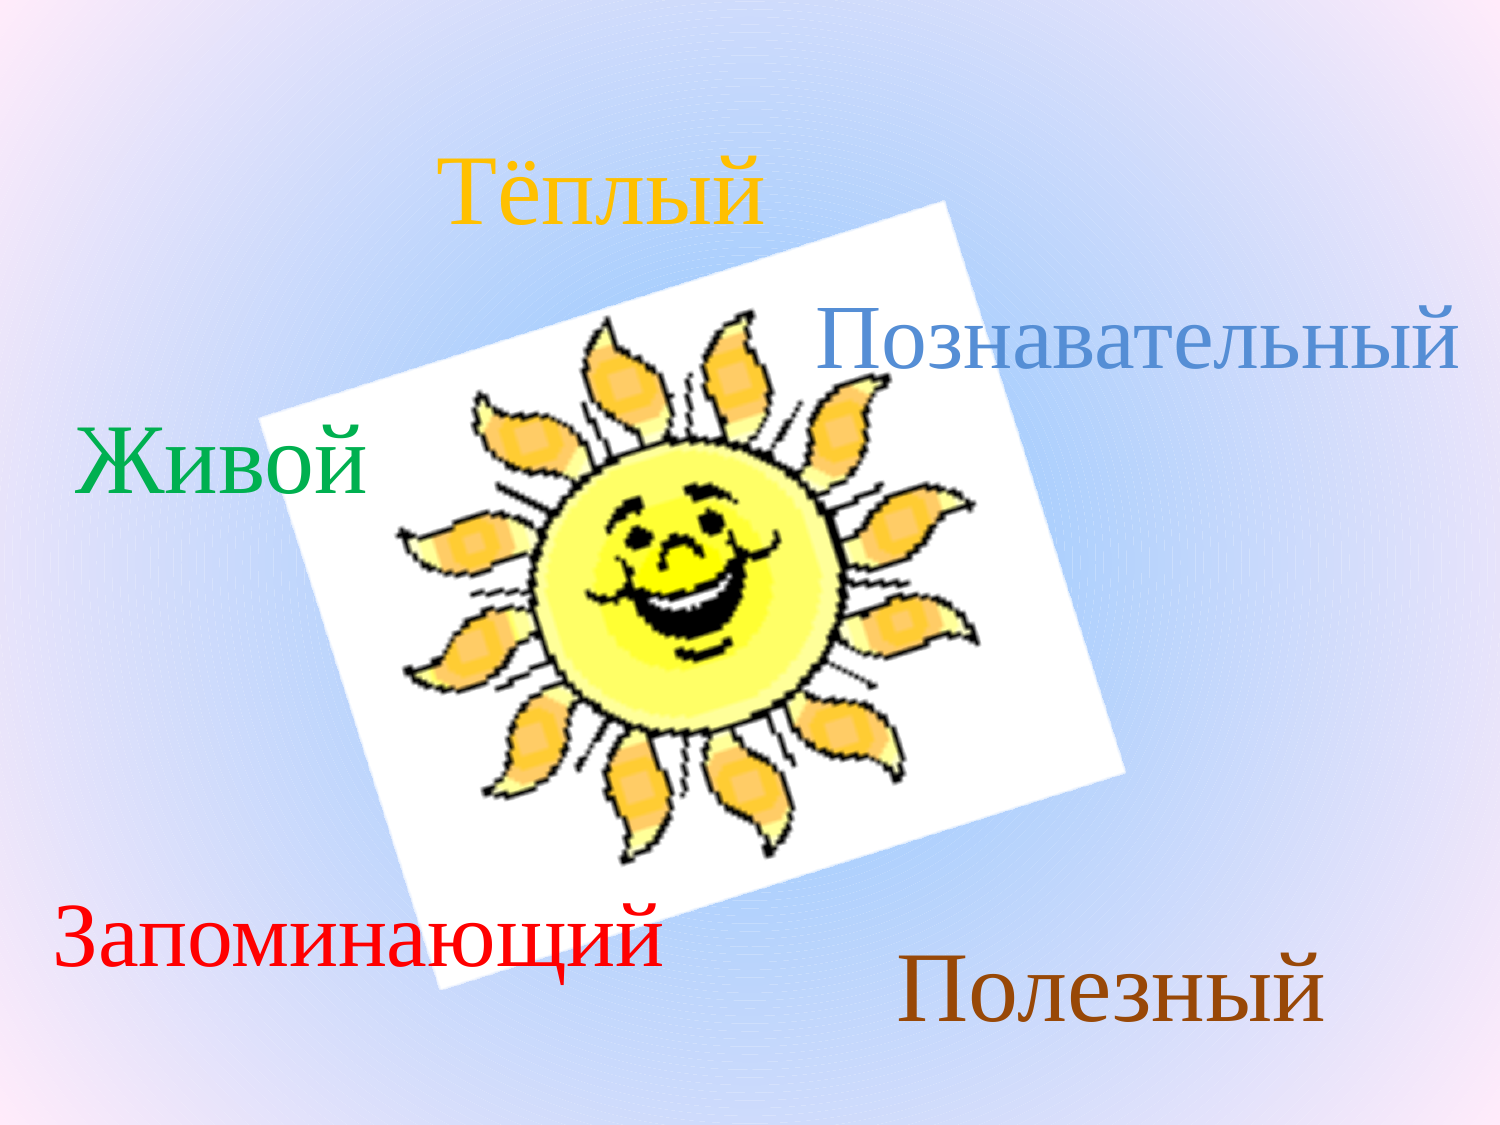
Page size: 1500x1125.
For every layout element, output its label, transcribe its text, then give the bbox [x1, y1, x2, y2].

picture [293, 203, 1124, 912]
text_box Познавательный [800, 269, 1477, 395]
text_box Полезный [881, 914, 1342, 1049]
text_box Тёплый [421, 117, 797, 252]
text_box Запоминающий [37, 867, 681, 992]
text_box Живой [60, 386, 326, 522]
